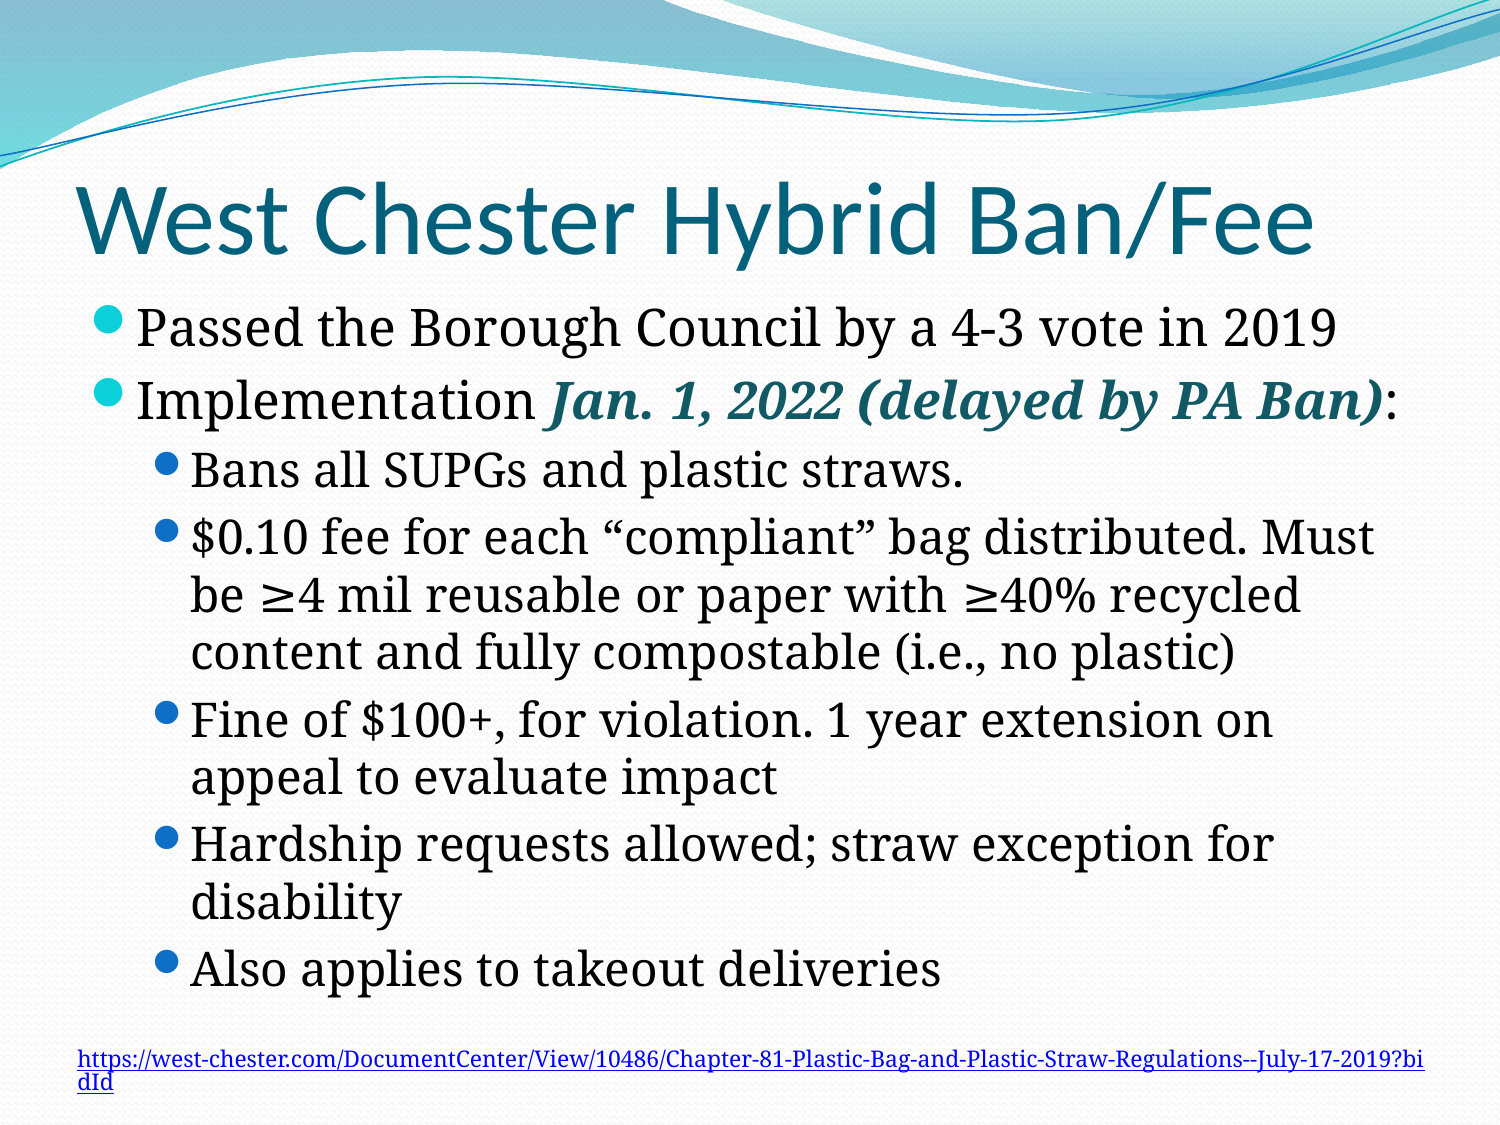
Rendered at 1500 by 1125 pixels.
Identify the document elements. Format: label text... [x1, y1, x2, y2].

title West Chester Hybrid Ban/Fee [75, 115, 1425, 275]
text_box https://west-chester.com/DocumentCenter/View/10486/Chapter-81-Plastic-Bag-and-Plastic-Straw-Regulations--July-17-2019?bidId [62, 1037, 1450, 1111]
list Passed the Borough Council by a 4-3 vote in 2019 Implementation Jan. 1, 2022 (delayed by PA Ban): Bans all SUPGs and plastic straws. $0.10 fee for each “compliant” bag distributed. Must be ≥4 mil reusable or paper with ≥40% recycled content and fully compostable (i.e., no plastic) Fine of $100+, for violation. 1 year extension on appeal to evaluate impact Hardship requests allowed; straw exception for disability Also applies to takeout deliveries [75, 287, 1425, 1037]
